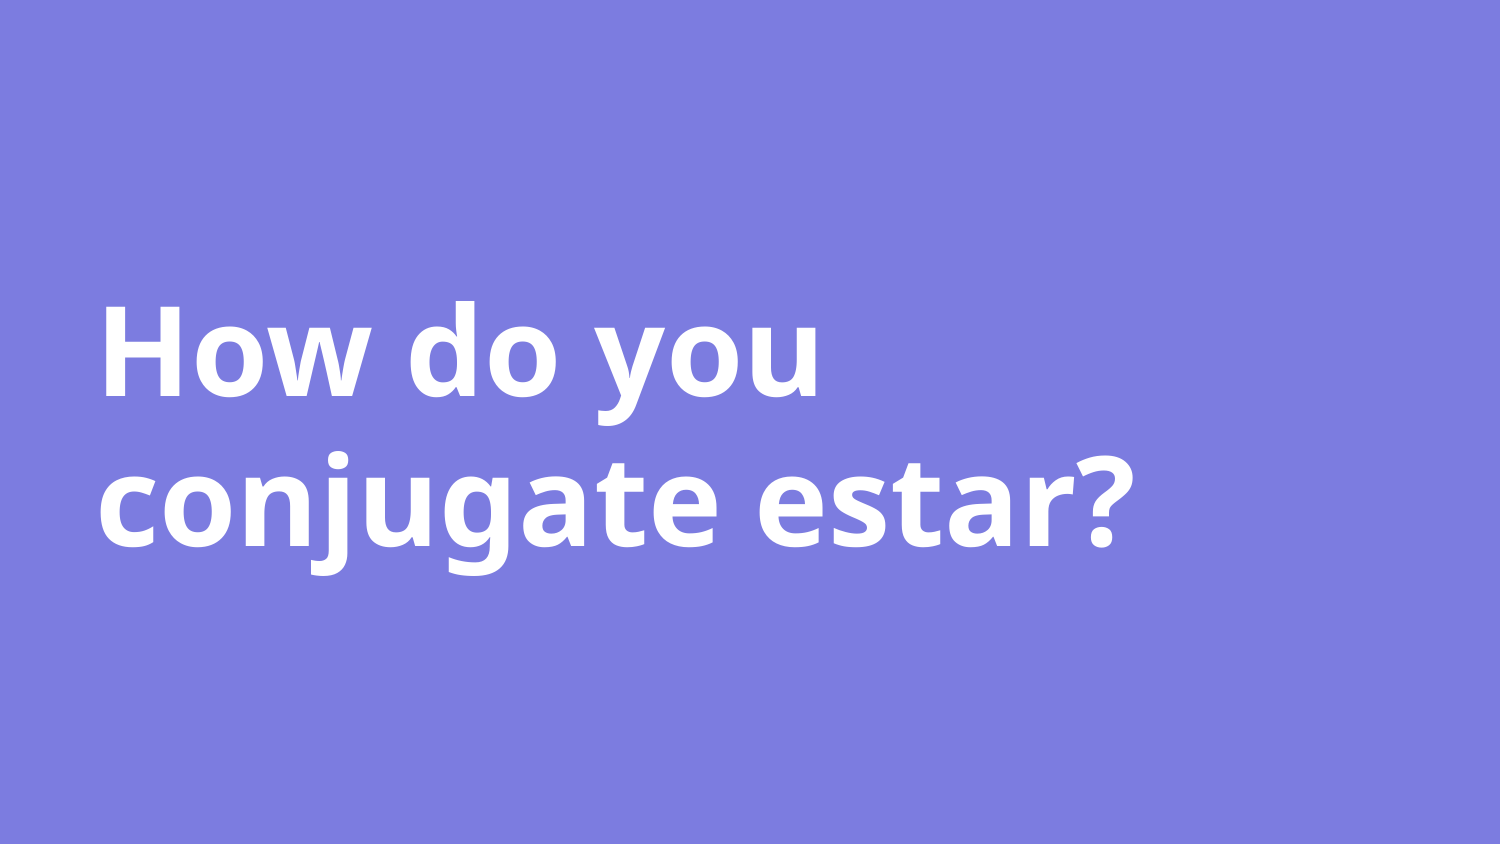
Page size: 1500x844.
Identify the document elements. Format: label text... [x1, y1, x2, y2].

title How do you conjugate estar? [80, 86, 1309, 758]
